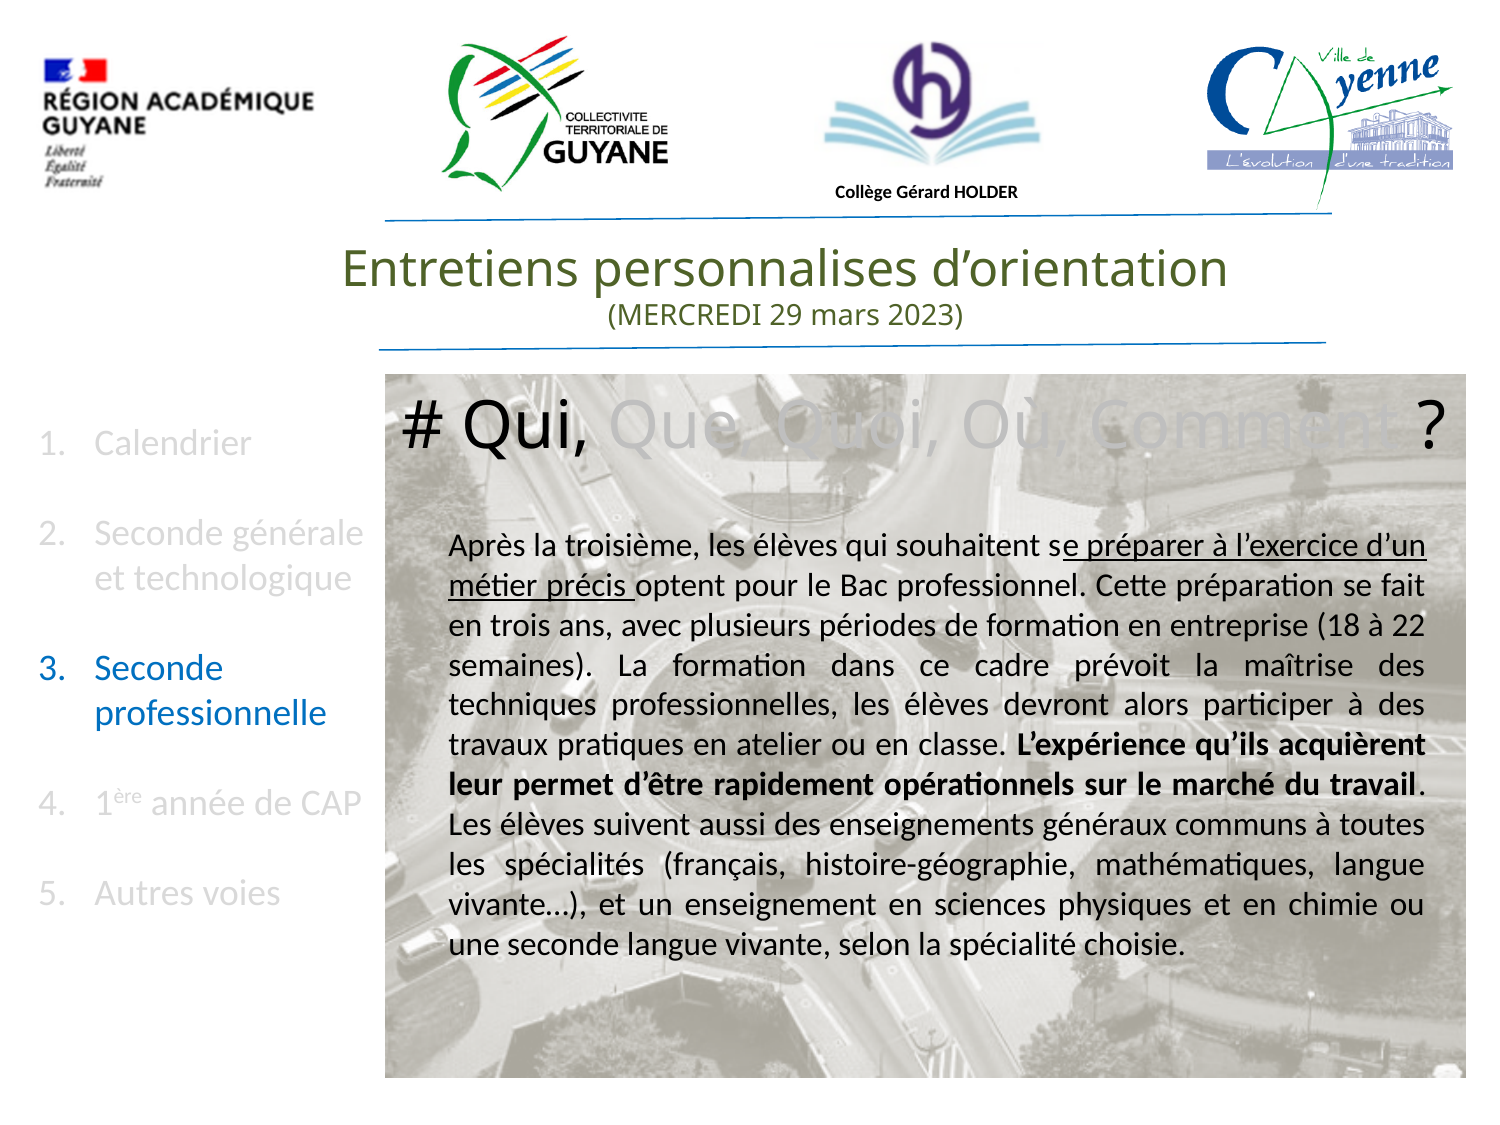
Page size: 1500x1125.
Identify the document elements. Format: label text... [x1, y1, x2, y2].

text_box Entretiens personnalises d’orientation (MERCREDI 29 mars 2023) [71, 229, 1500, 340]
text_box Calendrier Seconde générale et technologique Seconde professionnelle 1ère année de CAP Autres voies [23, 410, 379, 920]
picture [384, 374, 1466, 1079]
picture [22, 37, 337, 209]
picture [813, 23, 1055, 184]
picture [441, 34, 669, 192]
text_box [384, 213, 1333, 222]
picture [1206, 46, 1453, 210]
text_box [378, 342, 1327, 351]
text_box Collège Gérard HOLDER [820, 190, 1055, 211]
